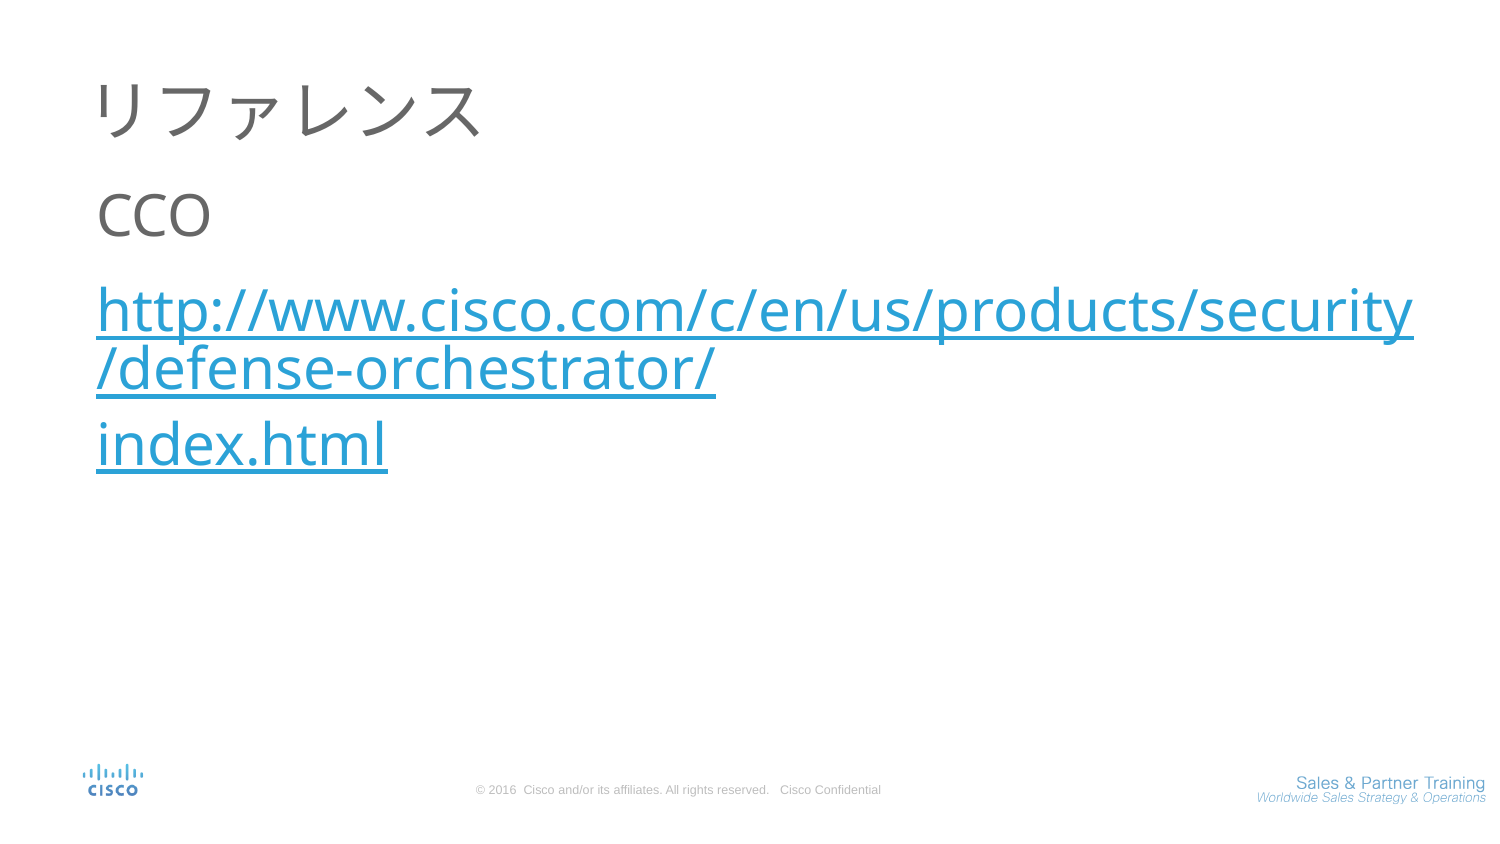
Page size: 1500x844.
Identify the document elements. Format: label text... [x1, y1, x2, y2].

picture [1250, 770, 1492, 813]
list CCO http://www.cisco.com/c/en/us/products/security/defense-orchestrator/index.html [71, 176, 1441, 741]
picture [77, 758, 149, 803]
title リファレンス [71, 55, 1441, 176]
